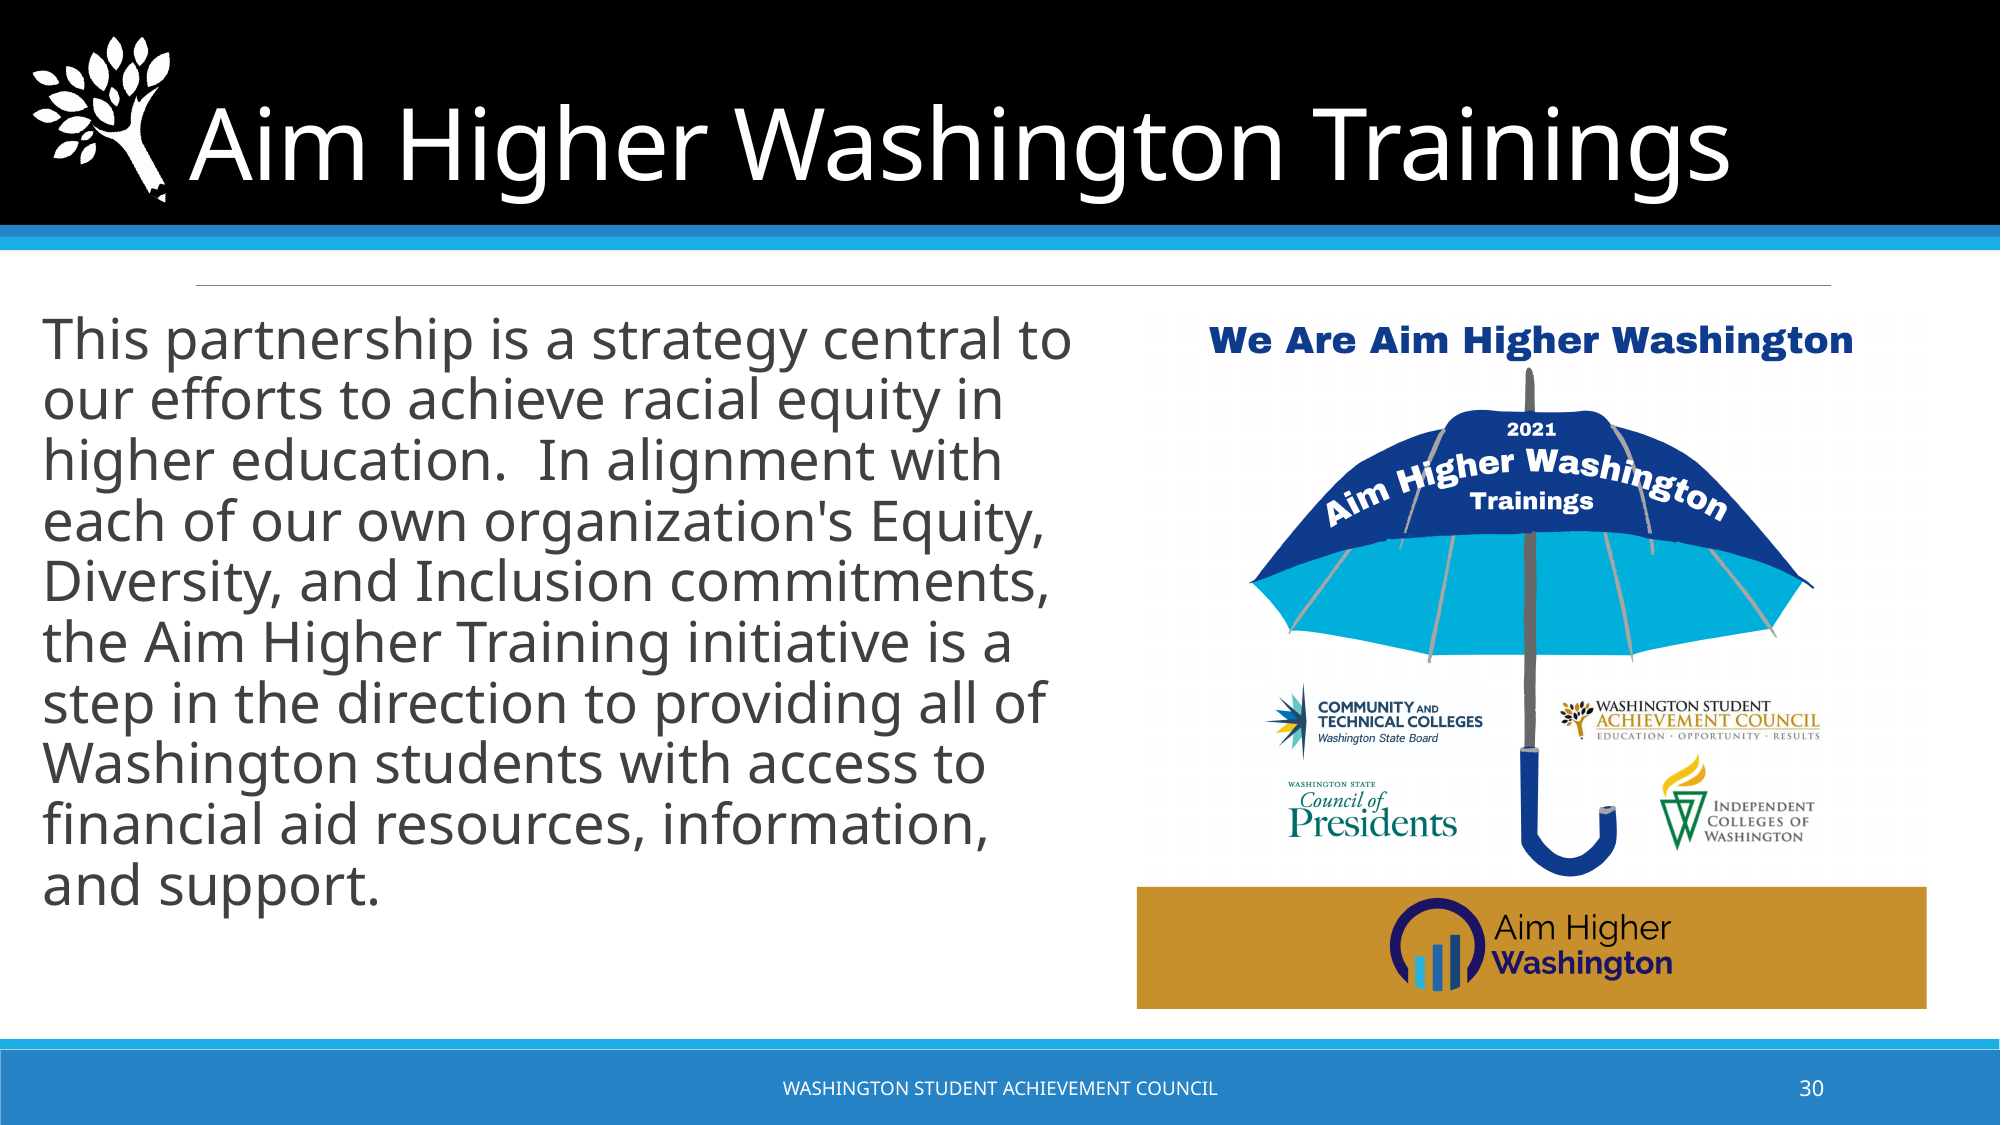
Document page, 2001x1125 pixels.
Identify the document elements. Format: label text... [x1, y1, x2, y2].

slide_number 30 [1624, 1059, 1840, 1120]
list This partnership is a strategy central to our efforts to achieve racial equity in higher education. In alignment with each of our own organization's Equity, Diversity, and Inclusion commitments, the Aim Higher Training initiative is a step in the direction to providing all of Washington students with access to financial aid resources, information, and support. [42, 303, 1082, 989]
title Aim Higher Washington Trainings [174, 21, 1825, 209]
footer Washington Student Achievement Council [604, 1059, 1396, 1120]
picture [1136, 302, 1928, 1009]
picture [18, 22, 174, 232]
